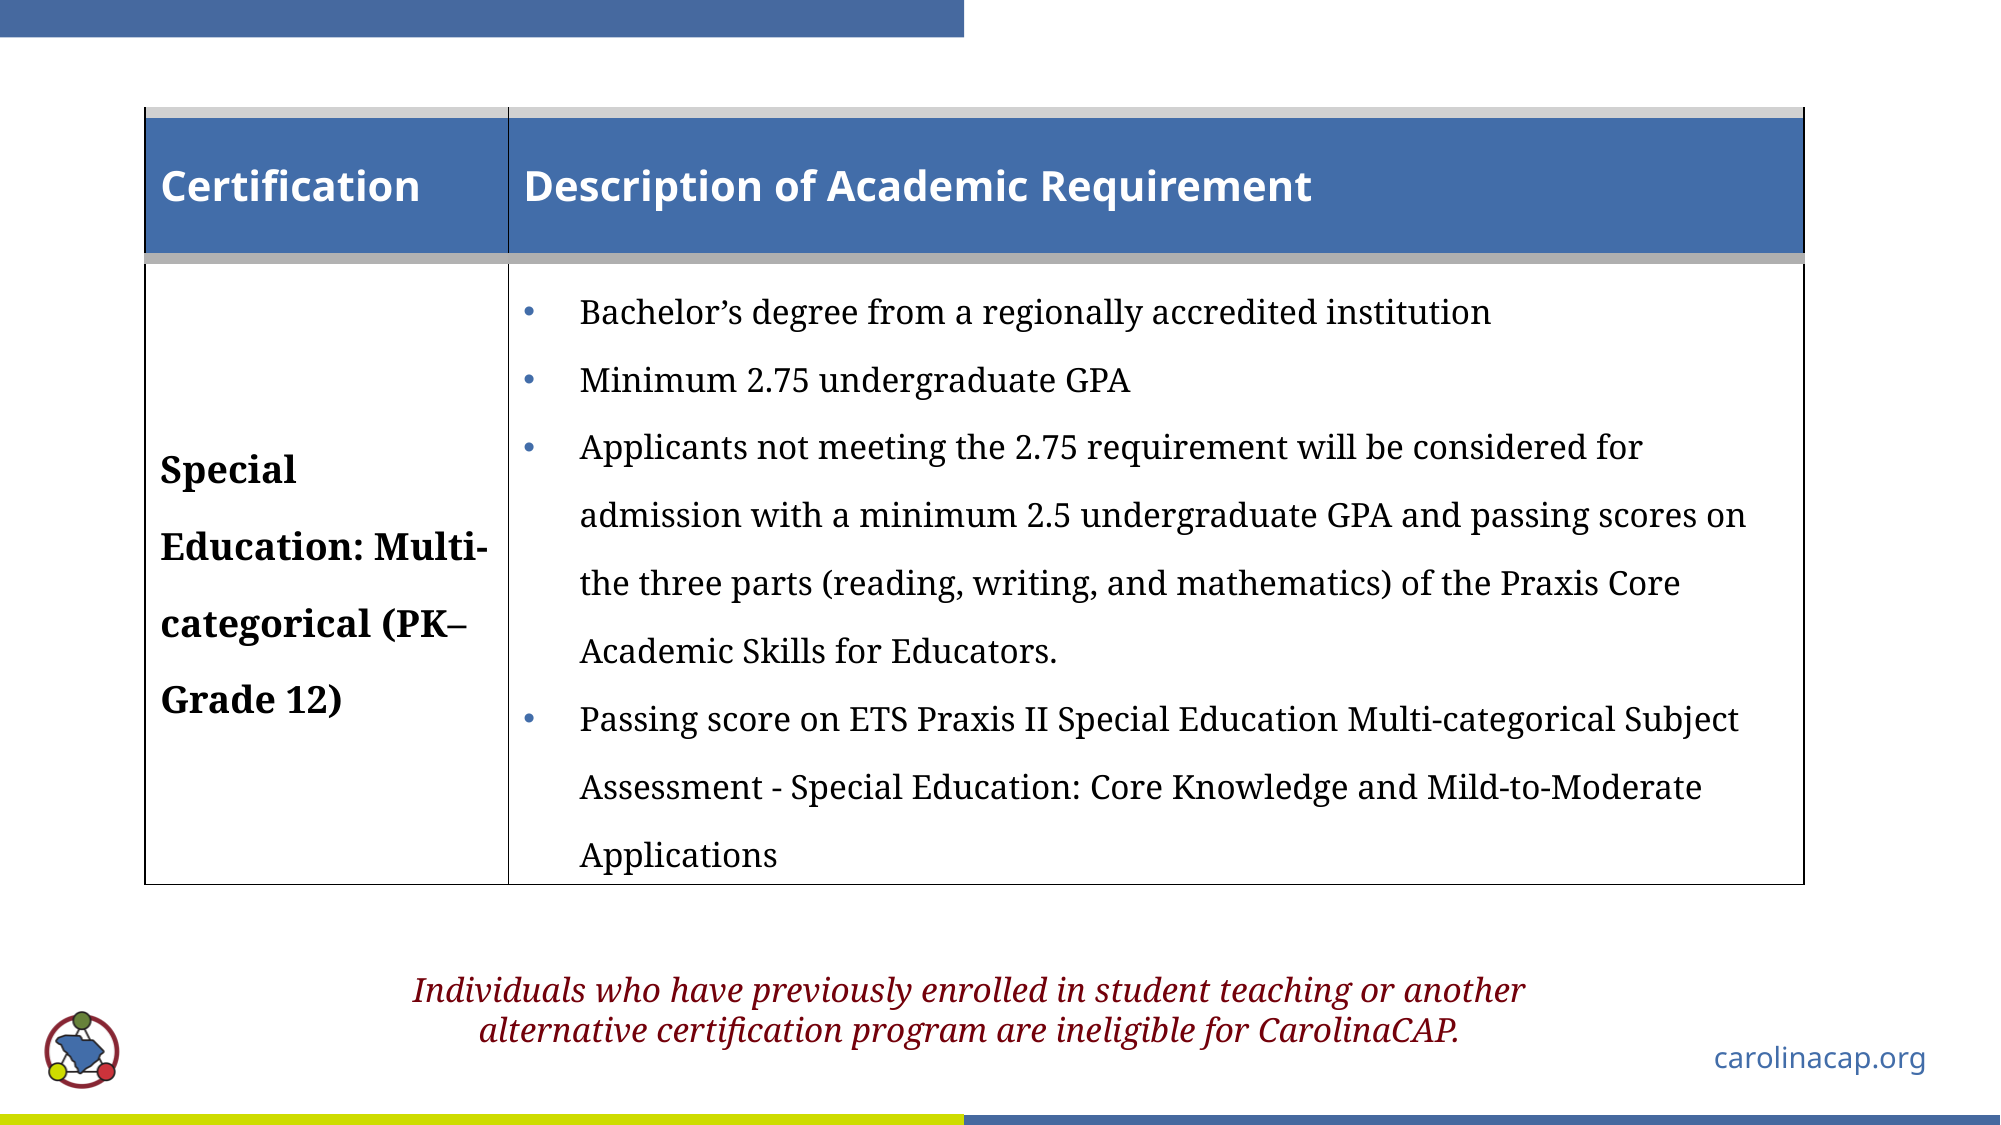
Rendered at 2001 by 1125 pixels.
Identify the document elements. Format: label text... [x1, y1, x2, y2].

text_box Individuals who have previously enrolled in student teaching or another alternative certification program are ineligible for CarolinaCAP. [262, 961, 1687, 1057]
table_header Certification [146, 118, 508, 253]
table_header Description of Academic Requirement [509, 118, 1803, 253]
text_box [1634, 1017, 1976, 1097]
picture [34, 998, 124, 1101]
table_cell Special Education: Multi-categorical (PK–Grade 12) [146, 264, 508, 884]
table_cell Bachelor’s degree from a regionally accredited institution Minimum 2.75 undergraduate GPA Applicants not meeting the 2.75 requirement will be considered for admission with a minimum 2.5 undergraduate GPA and passing scores on the three parts (reading, writing, and mathematics) of the Praxis Core Academic Skills for Educators. Passing score on ETS Praxis II Special Education Multi-categorical Subject Assessment - Special Education: Core Knowledge and Mild-to-Moderate Applications [509, 264, 1803, 884]
